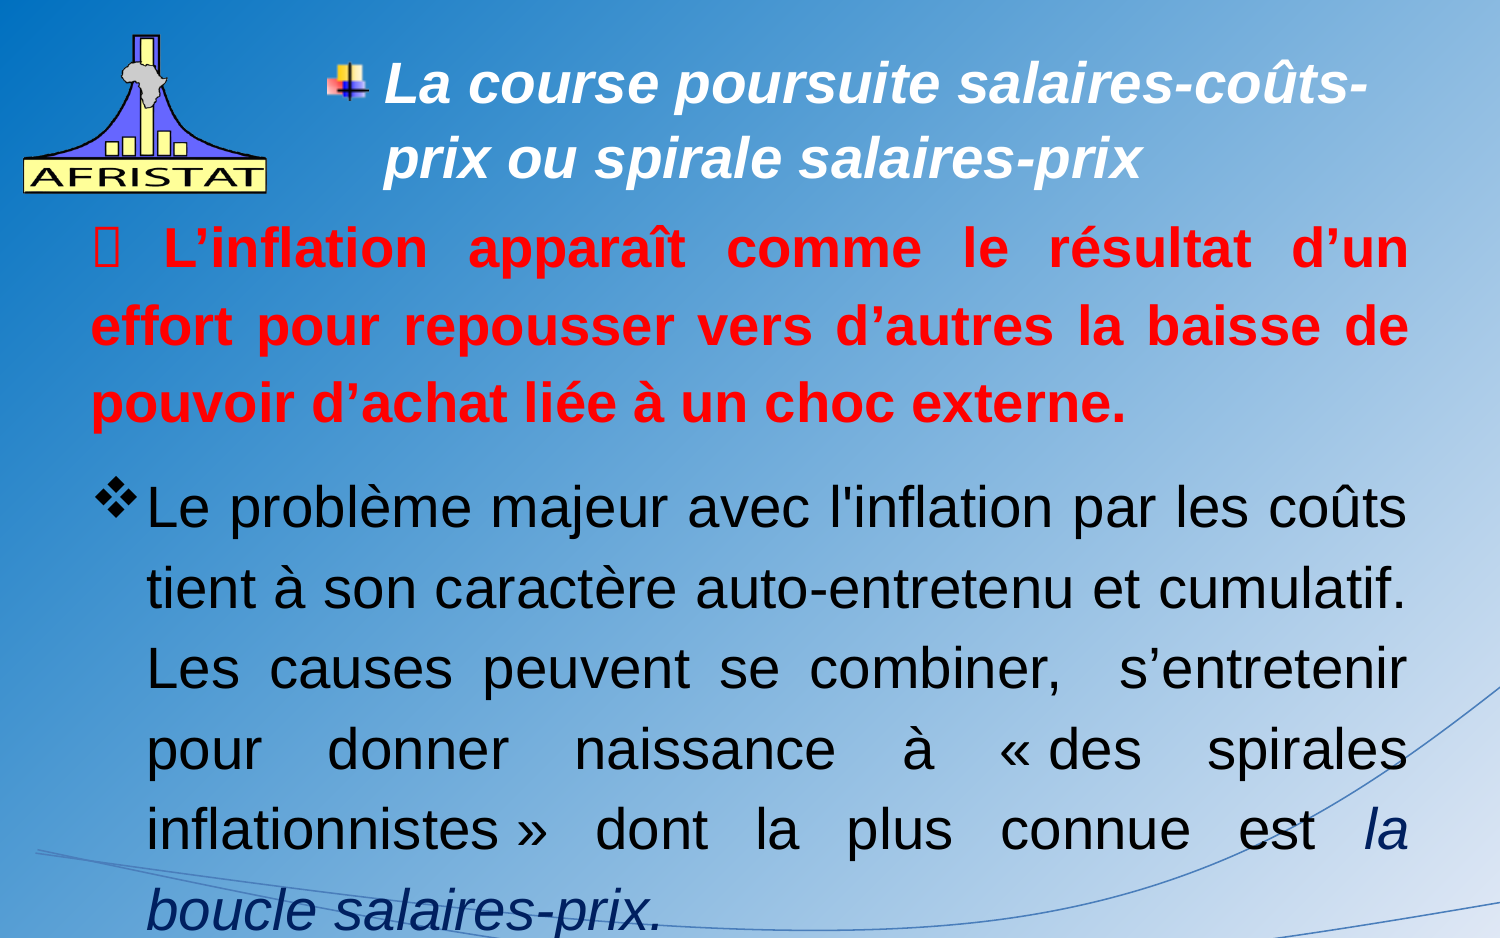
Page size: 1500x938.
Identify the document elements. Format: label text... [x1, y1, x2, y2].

list  L’inflation apparaît comme le résultat d’un effort pour repousser vers d’autres la baisse de pouvoir d’achat liée à un choc externe. Le problème majeur avec l'inflation par les coûts tient à son caractère auto-entretenu et cumulatif. Les causes peuvent se combiner, s’entretenir pour donner naissance à « des spirales inflationnistes » dont la plus connue est la boucle salaires-prix. [75, 193, 1425, 894]
picture [327, 60, 369, 101]
picture [17, 28, 272, 198]
title La course poursuite salaires-coûts-prix ou spirale salaires-prix [312, 37, 1425, 193]
